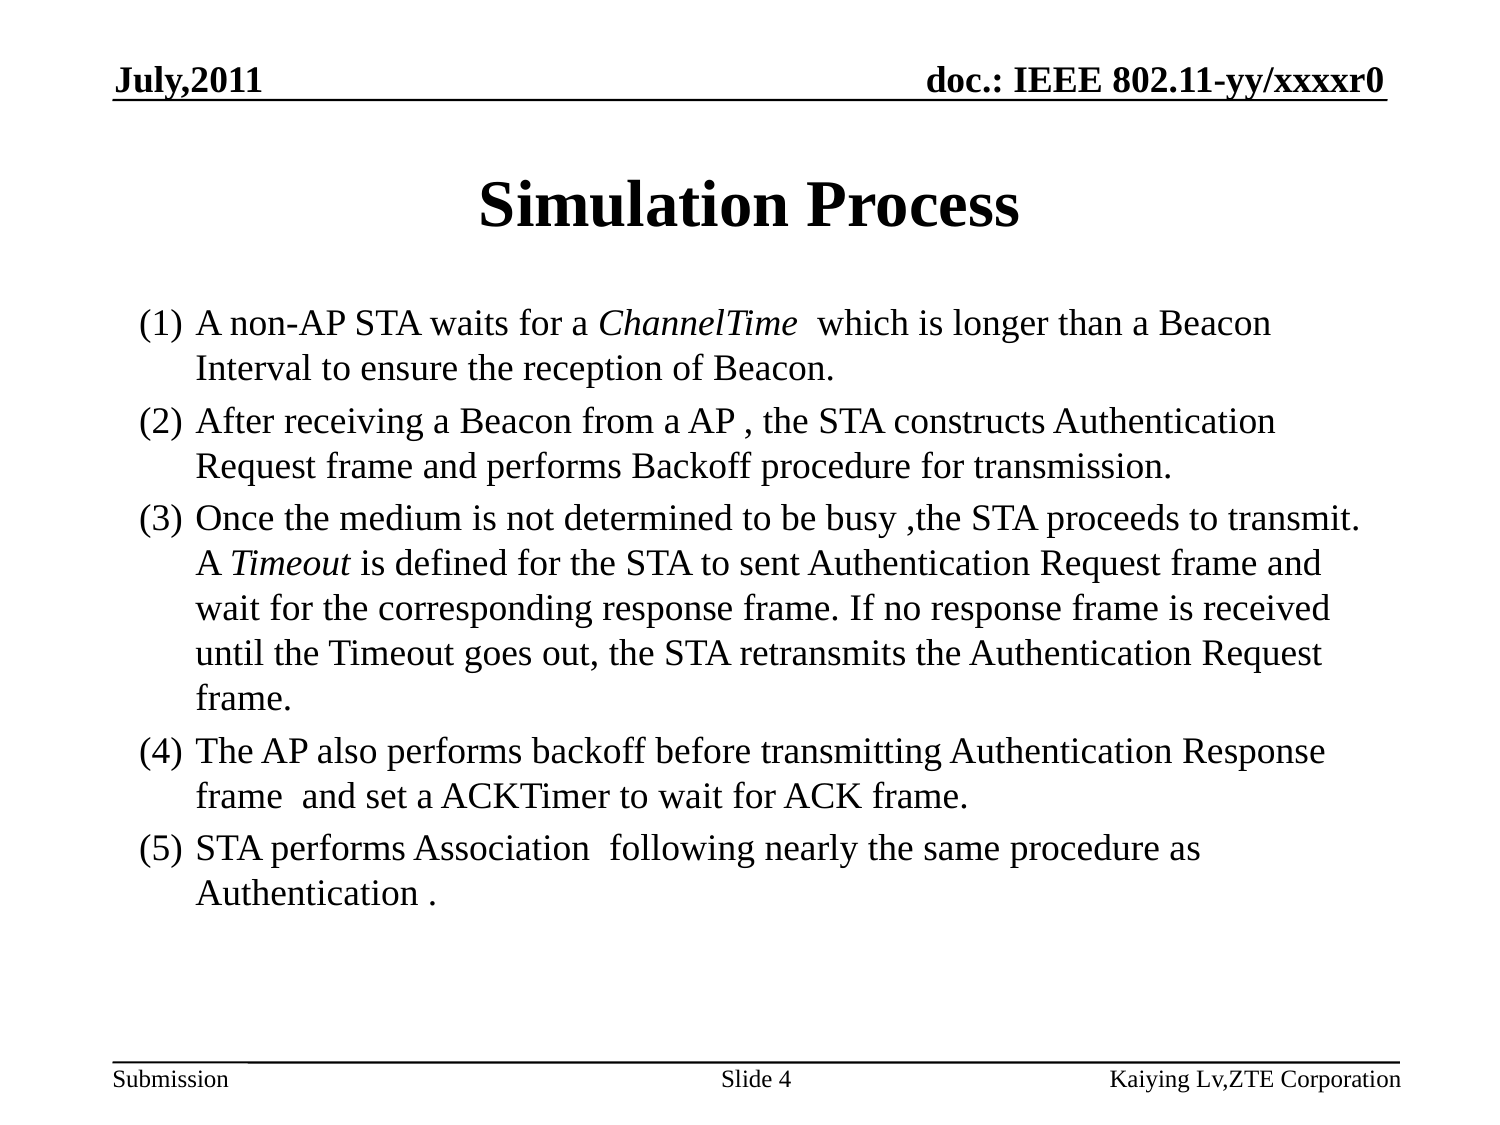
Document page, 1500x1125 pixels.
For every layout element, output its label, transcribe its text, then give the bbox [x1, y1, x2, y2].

footer Kaiying Lv,ZTE Corporation [1097, 1061, 1402, 1093]
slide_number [114, 54, 265, 101]
title Simulation Process [112, 112, 1388, 288]
slide_number Slide 4 [712, 1061, 800, 1093]
list A non-AP STA waits for a ChannelTime which is longer than a Beacon Interval to ensure the reception of Beacon. After receiving a Beacon from a AP , the STA constructs Authentication Request frame and performs Backoff procedure for transmission. Once the medium is not determined to be busy ,the STA proceeds to transmit. A Timeout is defined for the STA to sent Authentication Request frame and wait for the corresponding response frame. If no response frame is received until the Timeout goes out, the STA retransmits the Authentication Request frame. The AP also performs backoff before transmitting Authentication Response frame and set a ACKTimer to wait for ACK frame. STA performs Association following nearly the same procedure as Authentication . [123, 290, 1400, 966]
